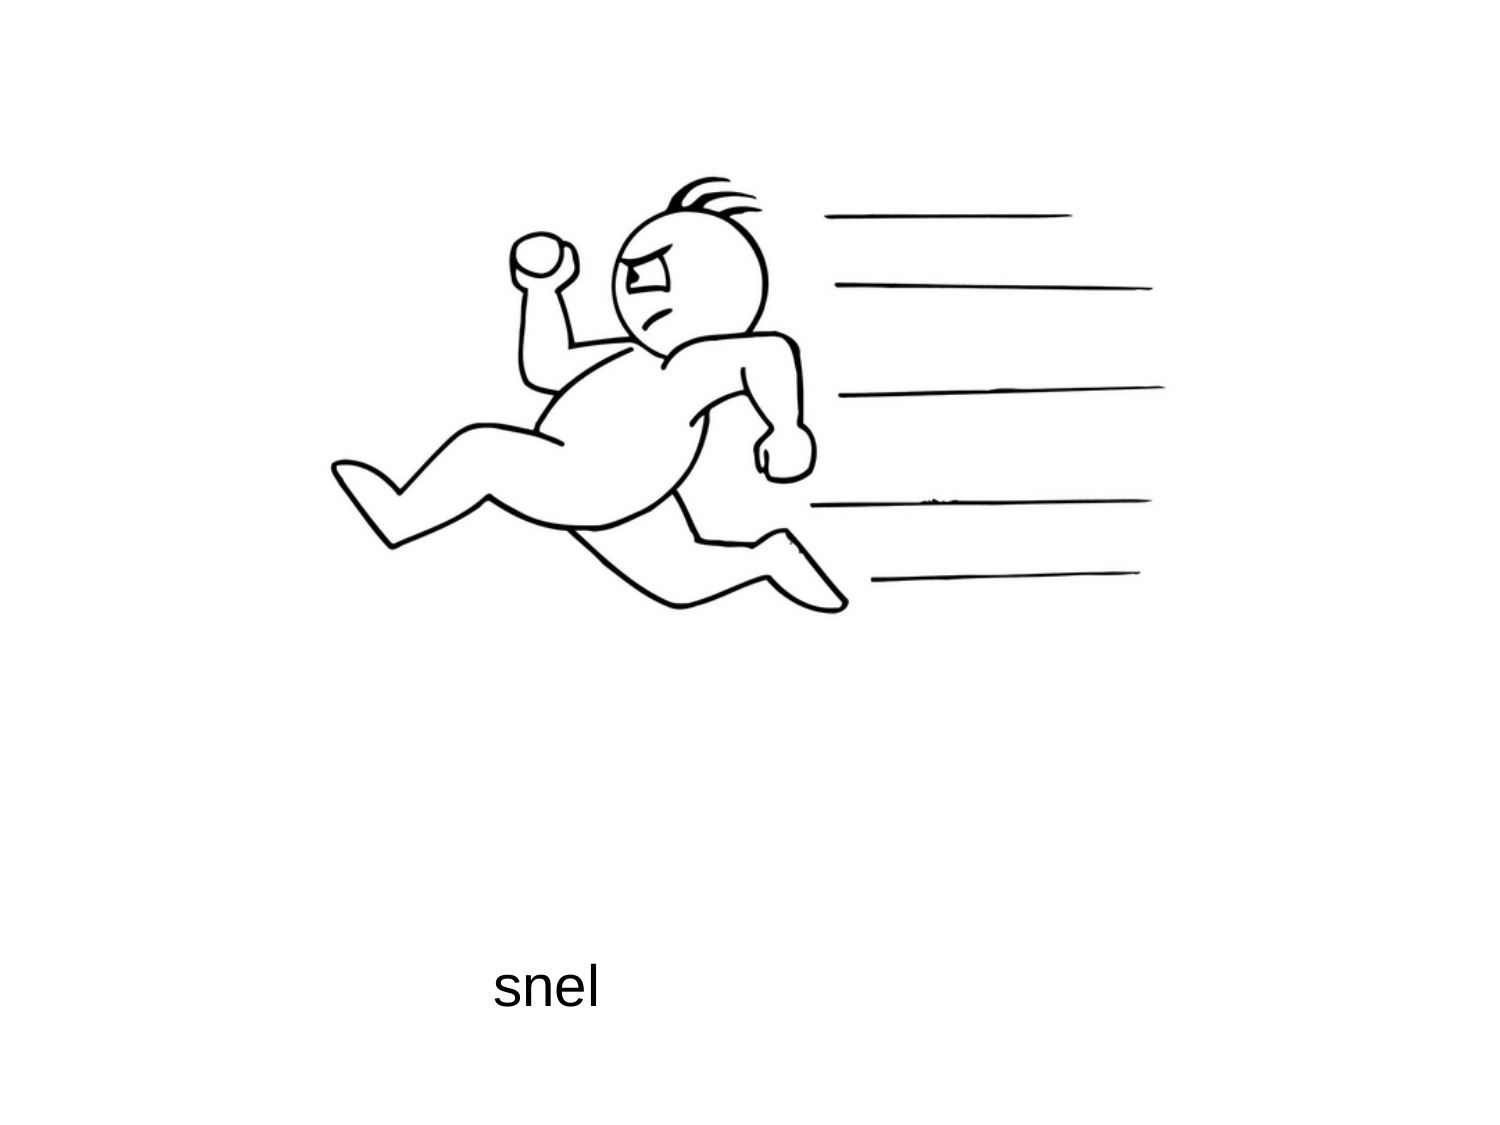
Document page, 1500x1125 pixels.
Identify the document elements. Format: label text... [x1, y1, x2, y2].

picture [194, 30, 1235, 768]
list snel [478, 940, 1194, 1090]
